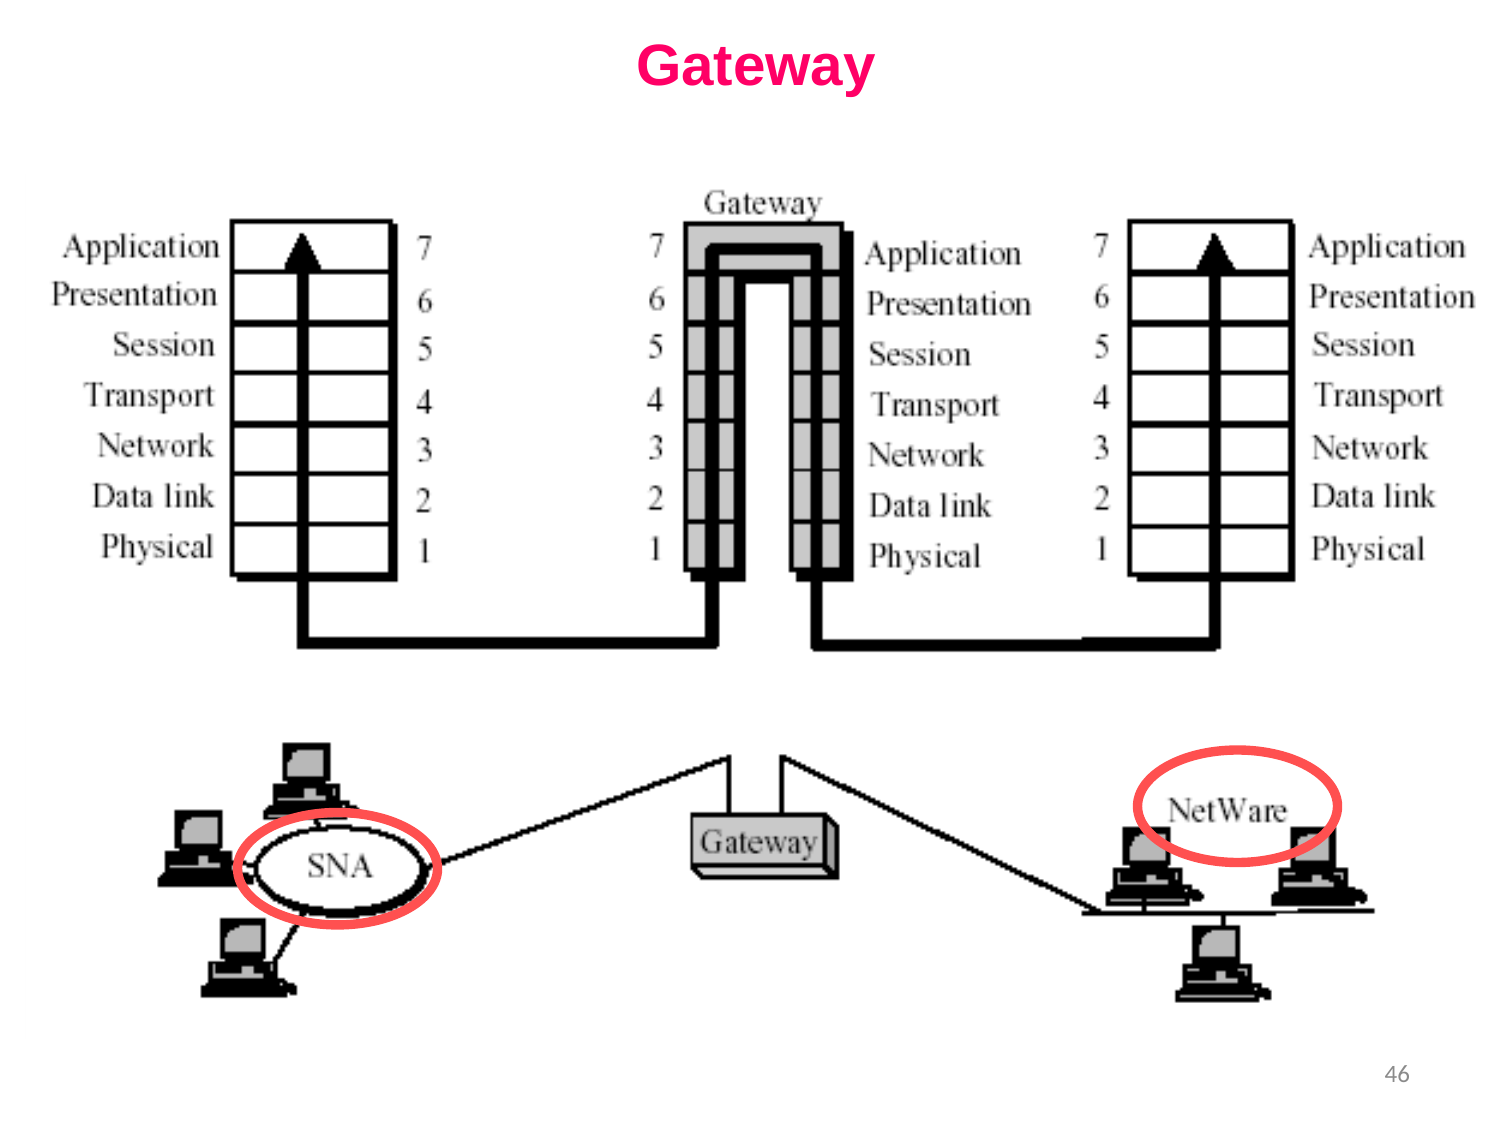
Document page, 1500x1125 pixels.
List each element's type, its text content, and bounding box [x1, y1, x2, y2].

text_box Gateway [49, 0, 1463, 125]
slide_number 46 [1074, 1047, 1425, 1103]
picture [24, 174, 1488, 1039]
